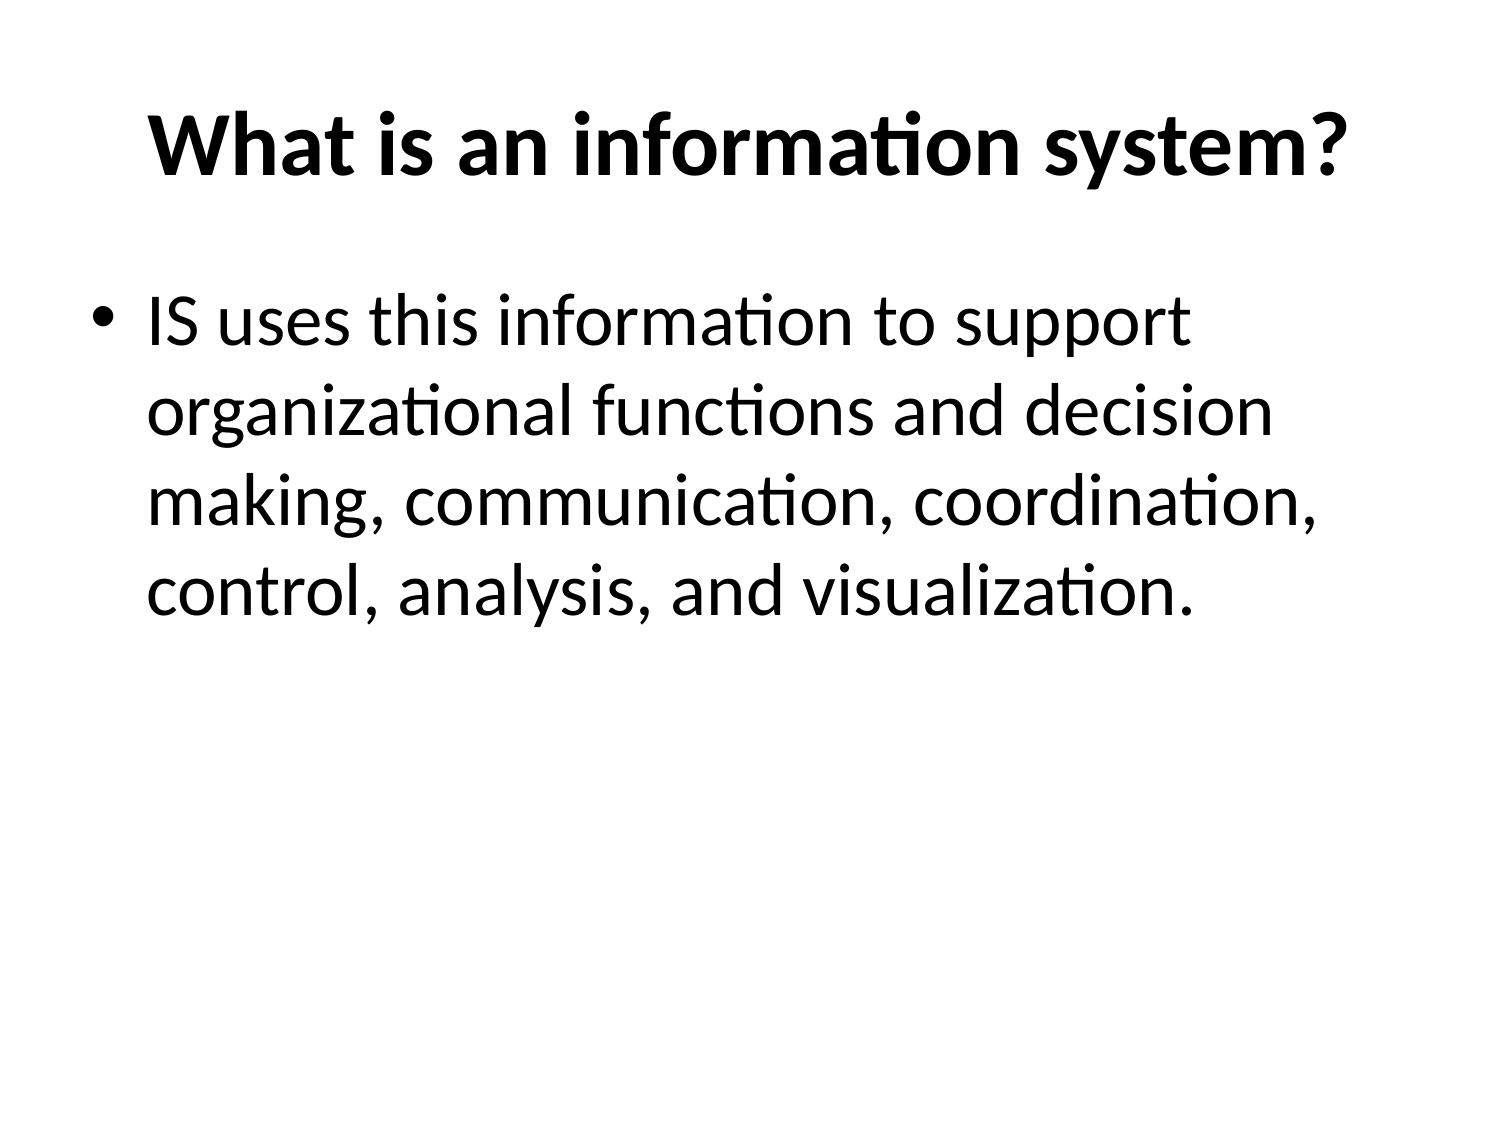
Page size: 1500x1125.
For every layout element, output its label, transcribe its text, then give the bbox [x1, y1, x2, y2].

list IS uses this information to support organizational functions and decision making, communication, coordination, control, analysis, and visualization. [75, 262, 1425, 1005]
title What is an information system? [75, 45, 1425, 233]
